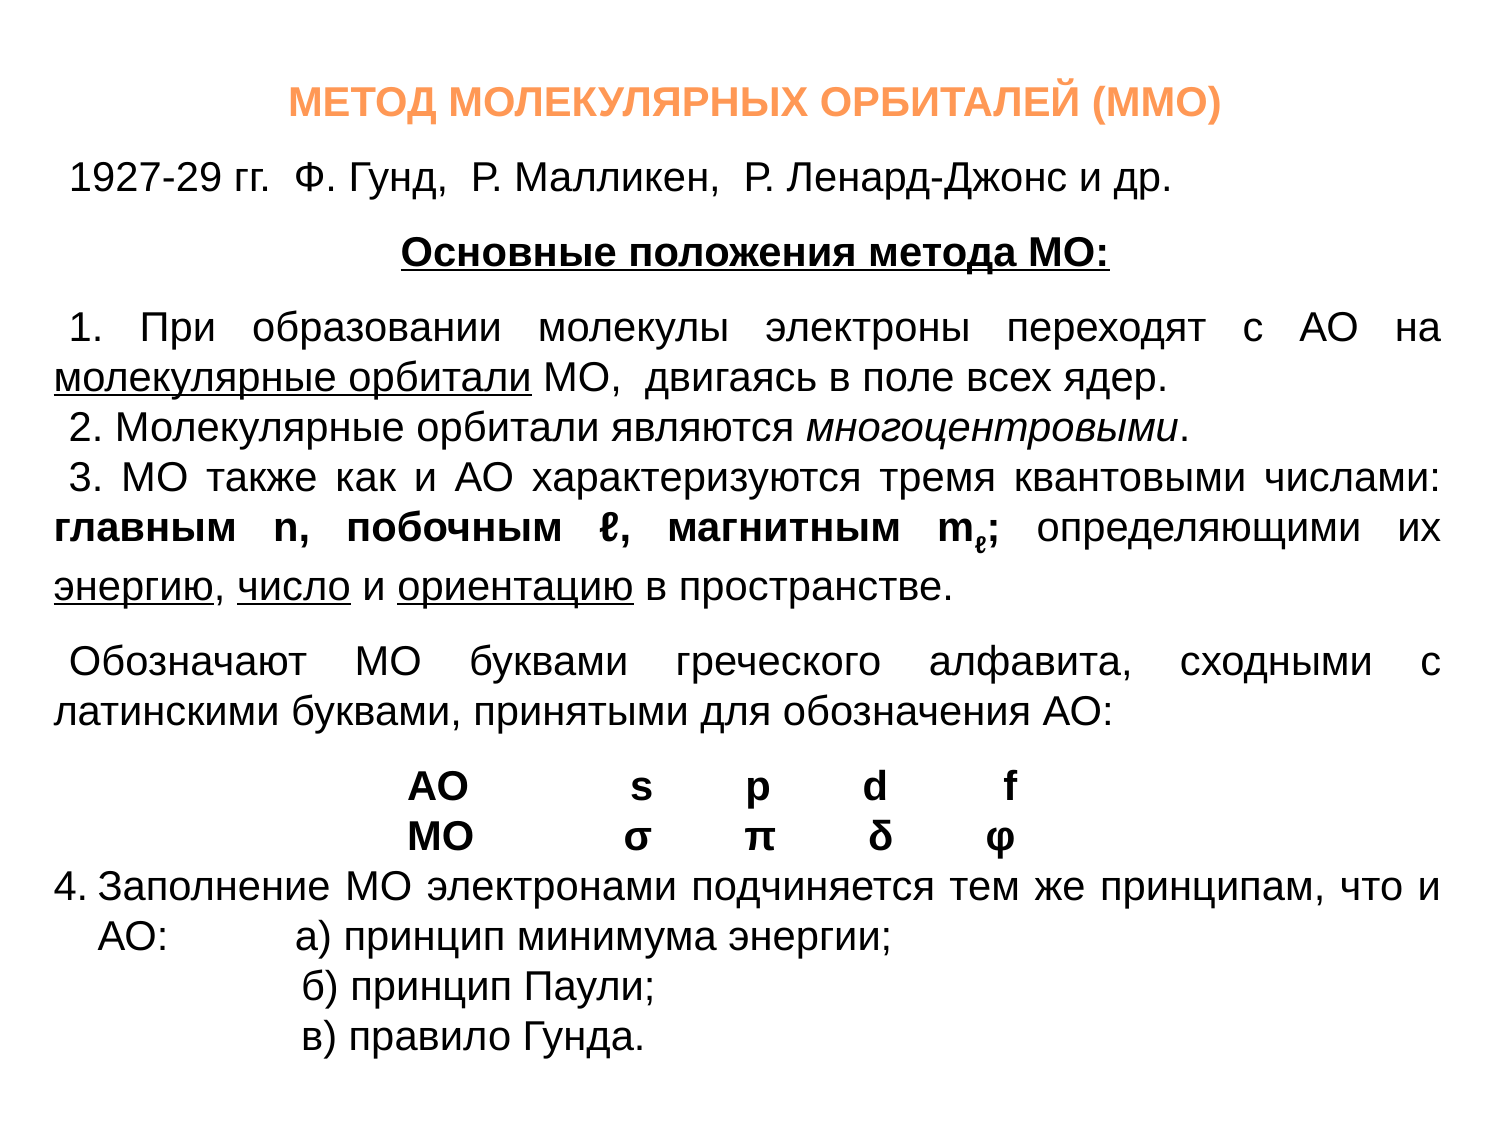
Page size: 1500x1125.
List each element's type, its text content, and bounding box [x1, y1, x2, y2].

text_box МЕТОД МОЛЕКУЛЯРНЫХ ОРБИТАЛЕЙ (ММО) 1927-29 гг. Ф. Гунд, Р. Малликен, Р. Ленард-Джонс и др. Основные положения метода МО: При образовании молекулы электроны переходят с АО на молекулярные орбитали МО, двигаясь в поле всех ядер. Молекулярные орбитали являются многоцентровыми. МО также как и АО характеризуются тремя квантовыми числами: главным n, побочным ℓ, магнитным mℓ; определяющими их энергию, число и ориентацию в пространстве. Обозначают МО буквами греческого алфавита, сходными с латинскими буквами, принятыми для обозначения АО: АО s p d f МО σ π δ φ Заполнение МО электронами подчиняется тем же принципам, что и АО: а) принцип минимума энергии; б) принцип Паули; в) правило Гунда. [38, 67, 1457, 1066]
